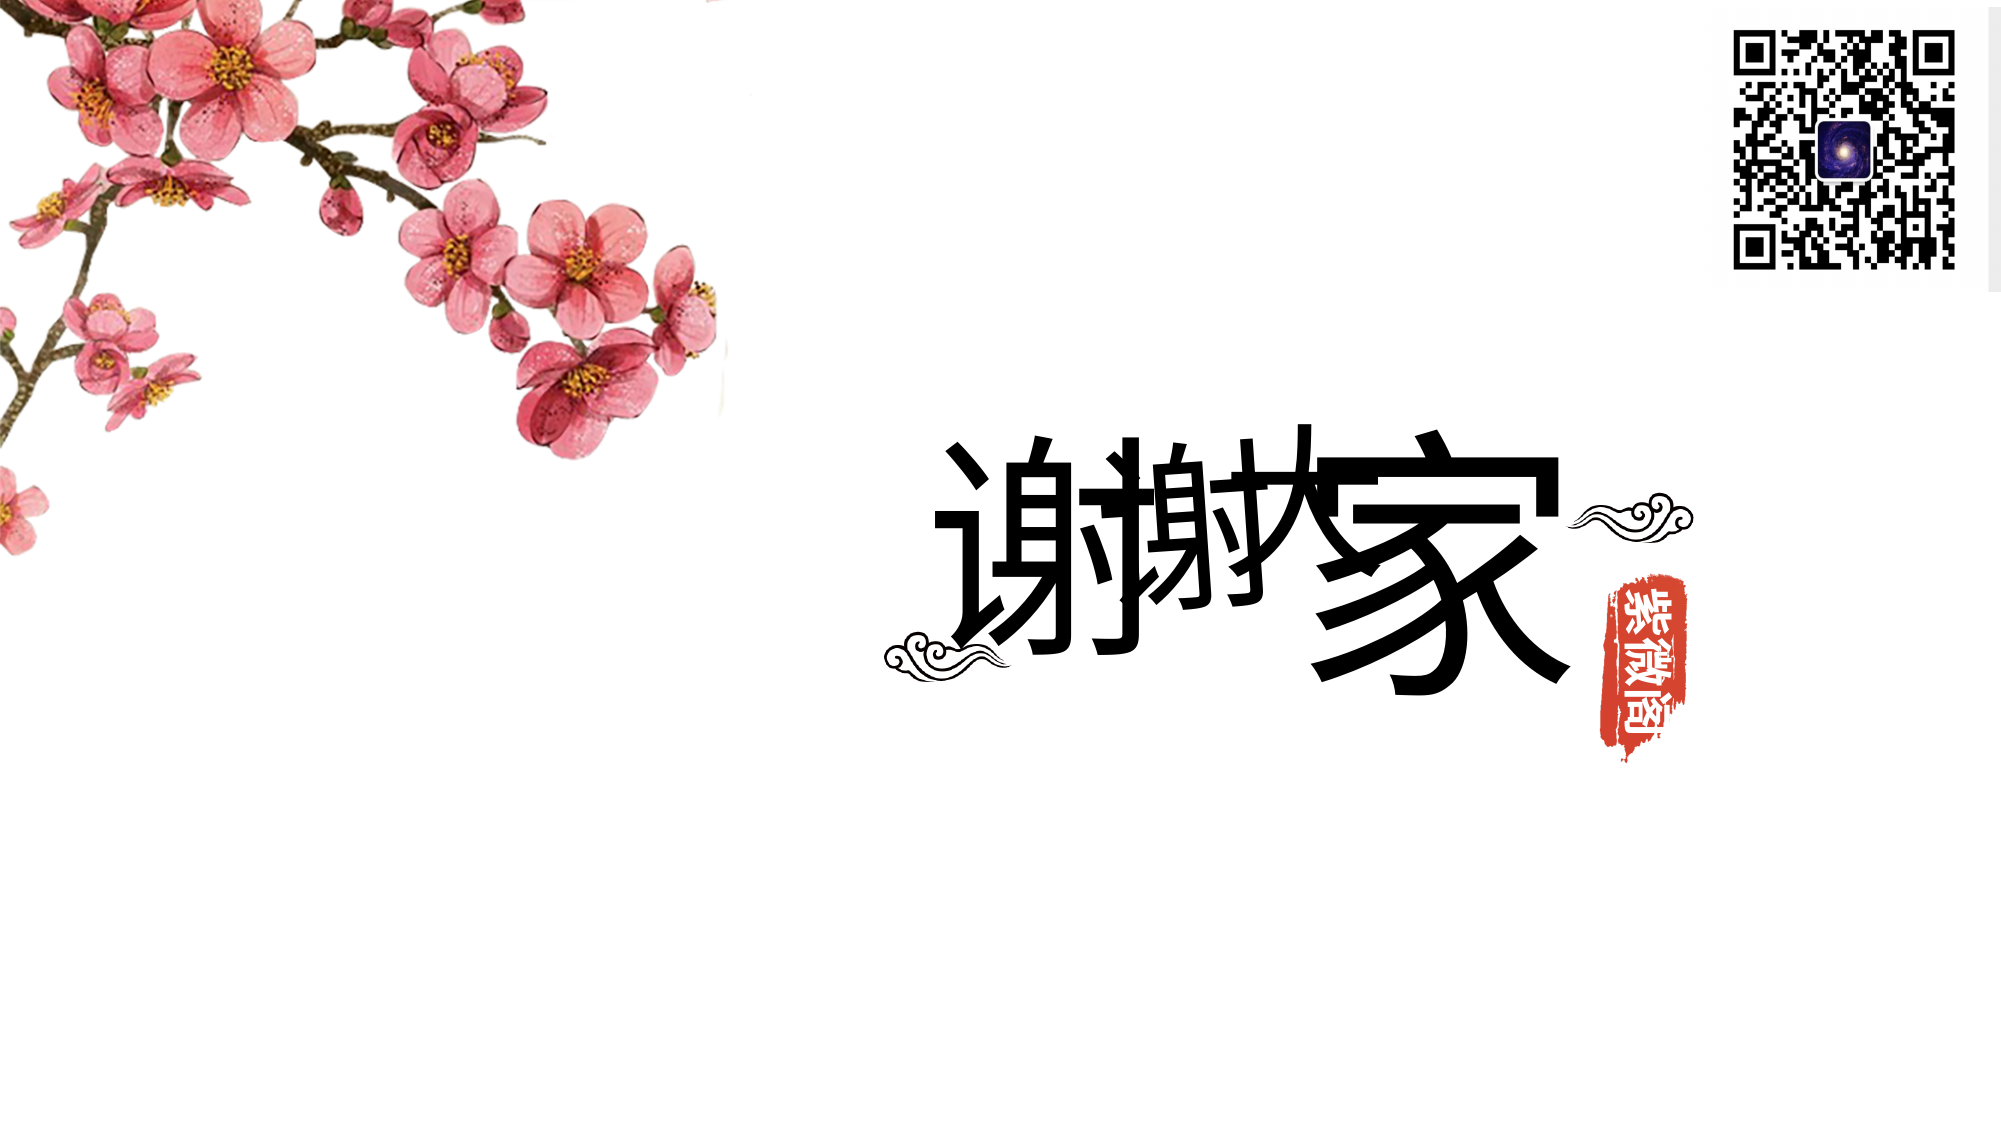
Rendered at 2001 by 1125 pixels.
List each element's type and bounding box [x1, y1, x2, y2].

picture [1706, 7, 2001, 292]
picture [0, 0, 754, 573]
text_box [877, 378, 1721, 778]
